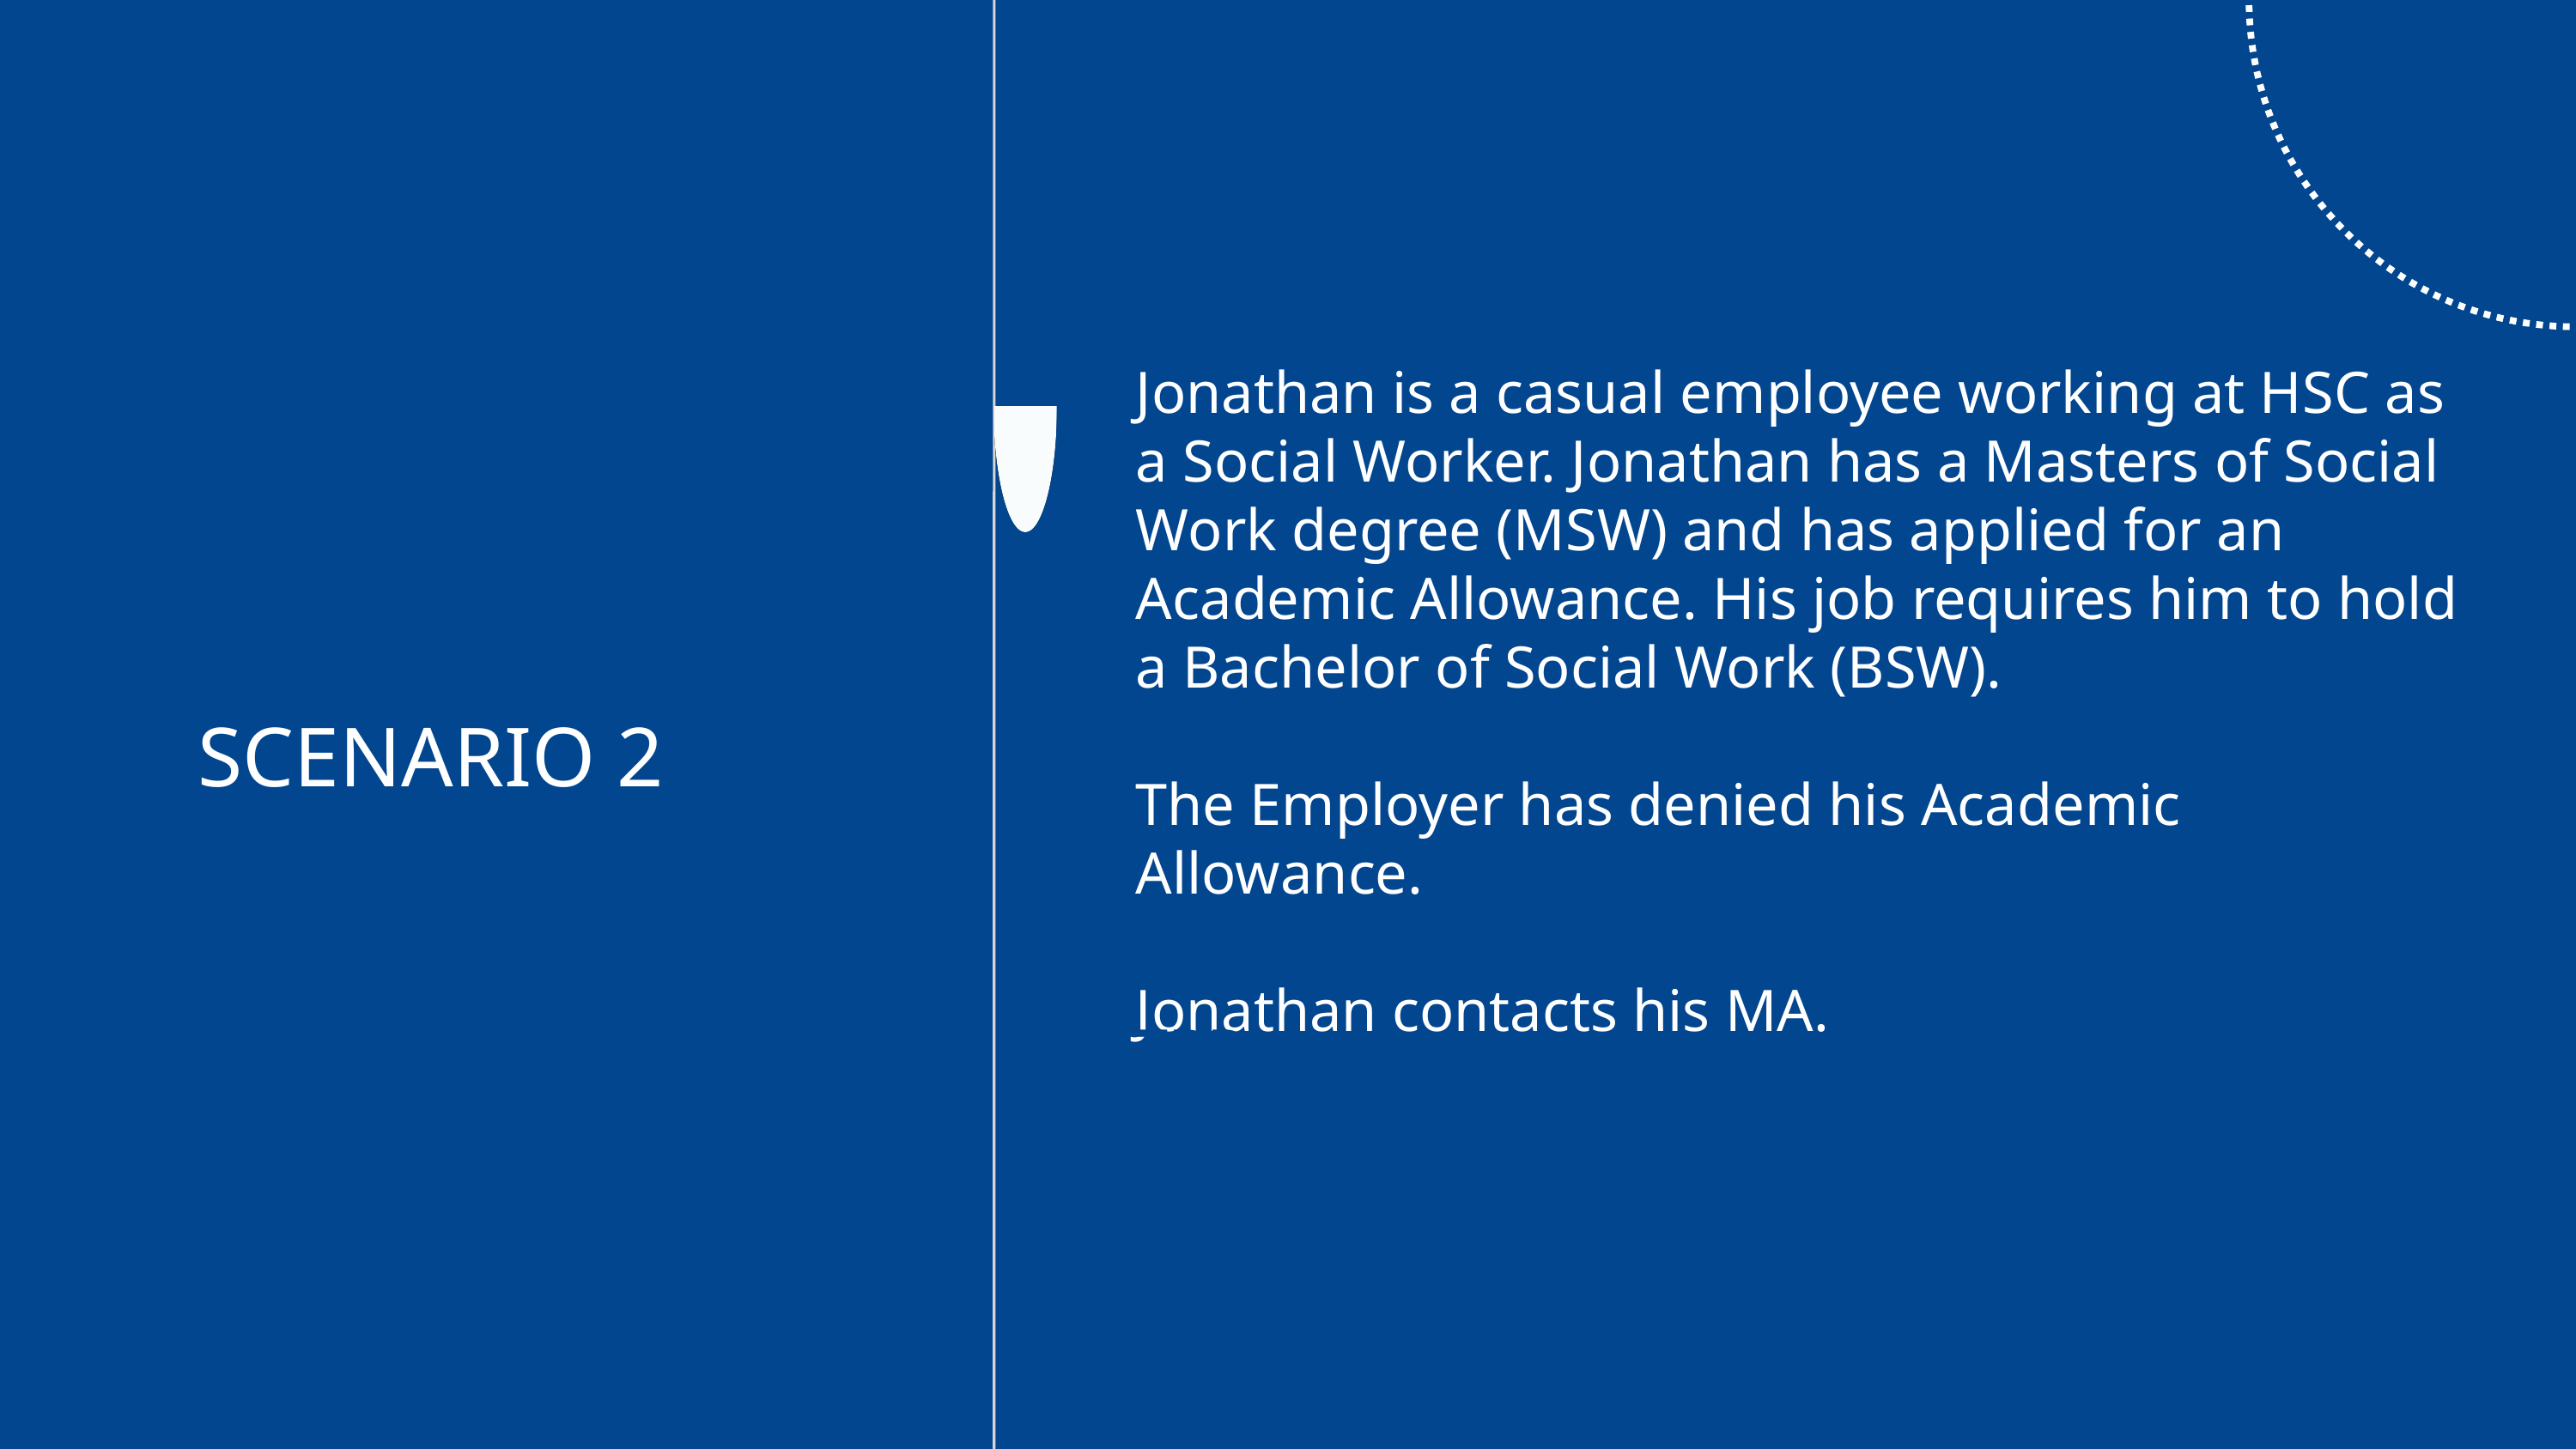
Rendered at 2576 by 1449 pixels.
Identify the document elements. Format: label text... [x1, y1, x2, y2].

text_box SCENARIO 2 [197, 708, 846, 803]
text_box TBD [1135, 1013, 2066, 1082]
text_box [993, 406, 1057, 532]
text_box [2248, 0, 2576, 327]
text_box Jonathan is a casual employee working at HSC as a Social Worker. Jonathan has a Masters of Social Work degree (MSW) and has applied for an Academic Allowance. His job requires him to hold a Bachelor of Social Work (BSW). The Employer has denied his Academic Allowance. Jonathan contacts his MA. [1135, 355, 2474, 1112]
